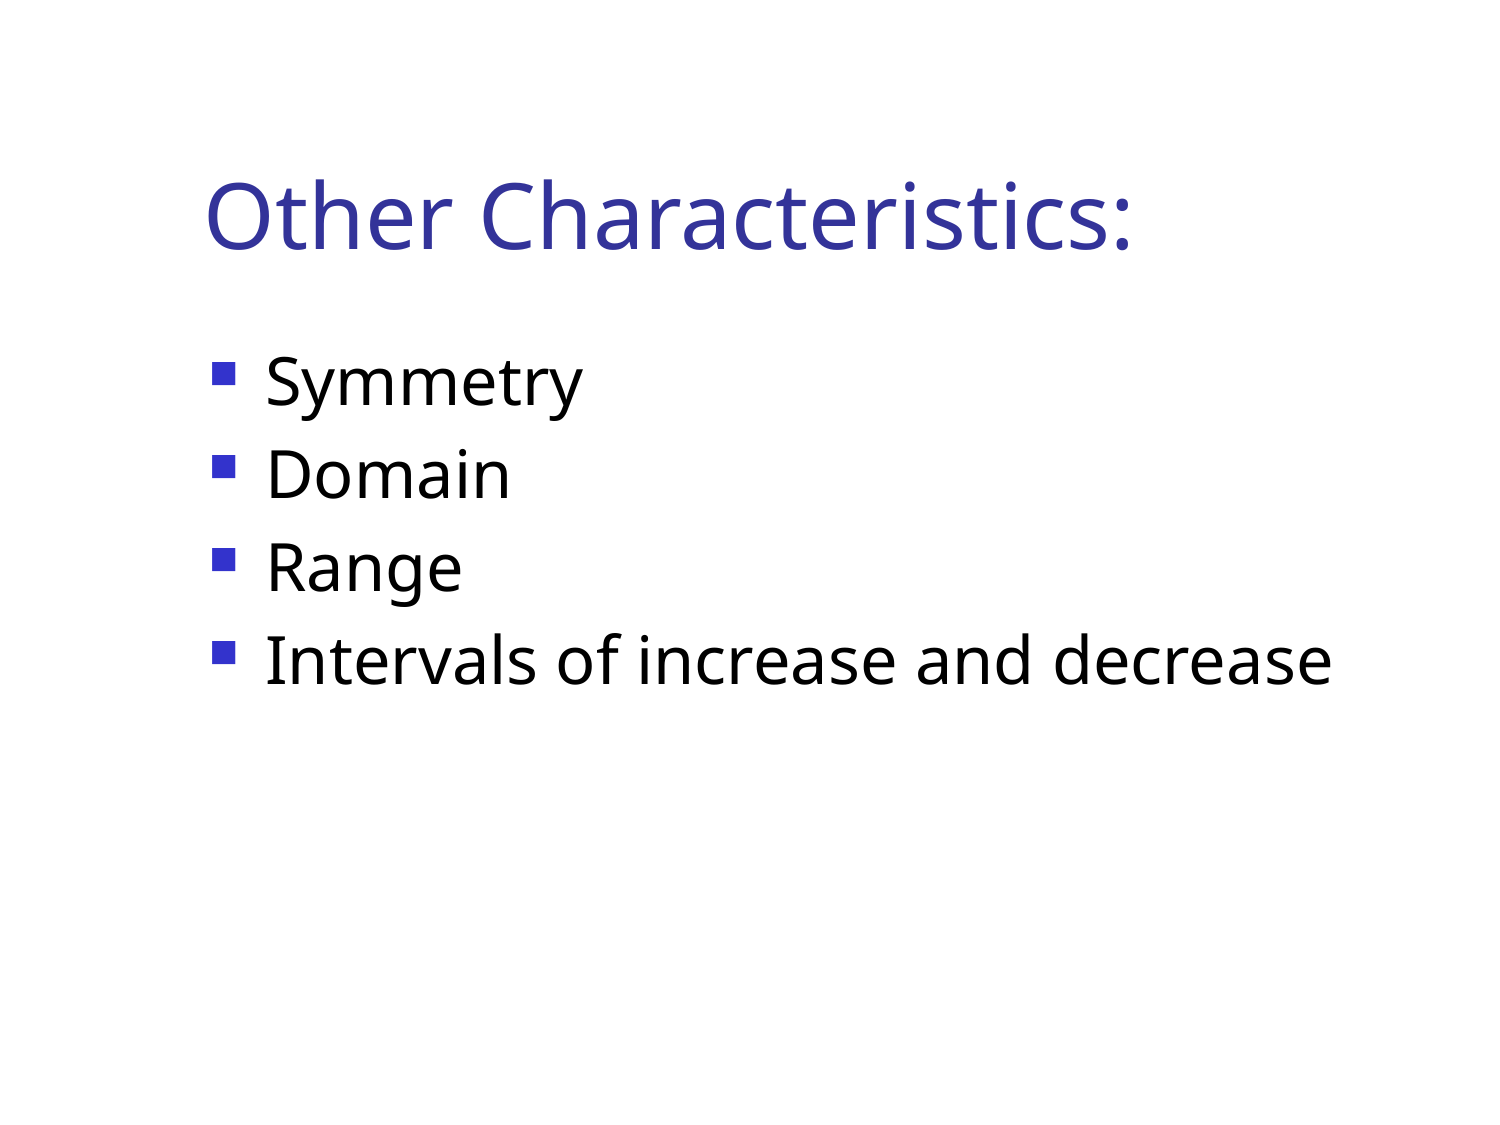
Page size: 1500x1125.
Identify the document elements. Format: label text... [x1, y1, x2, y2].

list Symmetry Domain Range Intervals of increase and decrease [193, 331, 1469, 1006]
title Other Characteristics: [188, 35, 1468, 275]
